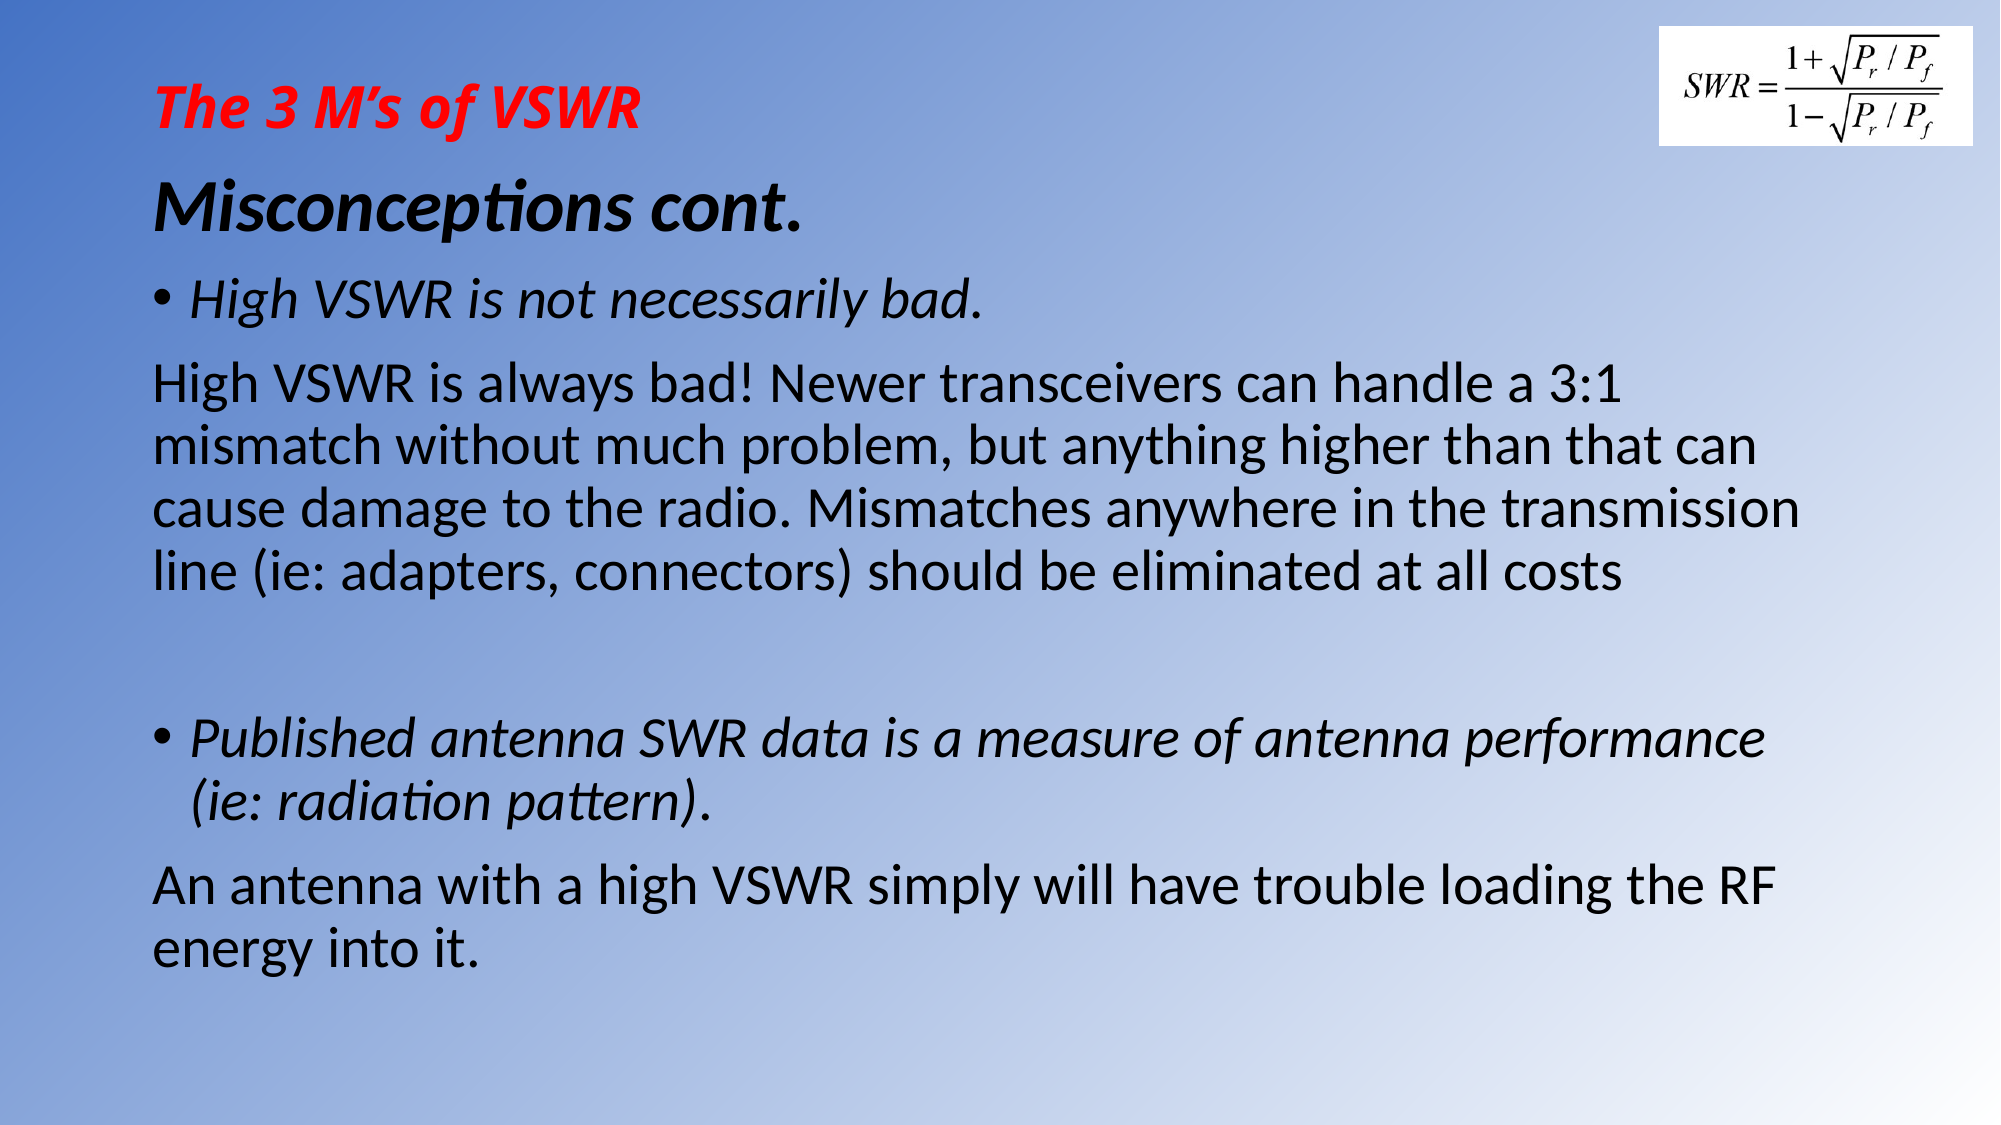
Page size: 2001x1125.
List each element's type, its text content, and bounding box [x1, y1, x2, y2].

list Misconceptions cont. High VSWR is not necessarily bad. High VSWR is always bad! Newer transceivers can handle a 3:1 mismatch without much problem, but anything higher than that can cause damage to the radio. Mismatches anywhere in the transmission line (ie: adapters, connectors) should be eliminated at all costs Published antenna SWR data is a measure of antenna performance (ie: radiation pattern). An antenna with a high VSWR simply will have trouble loading the RF energy into it. [137, 158, 1863, 1014]
title The 3 M’s of VSWR [137, 59, 1863, 158]
picture [1659, 26, 1973, 146]
